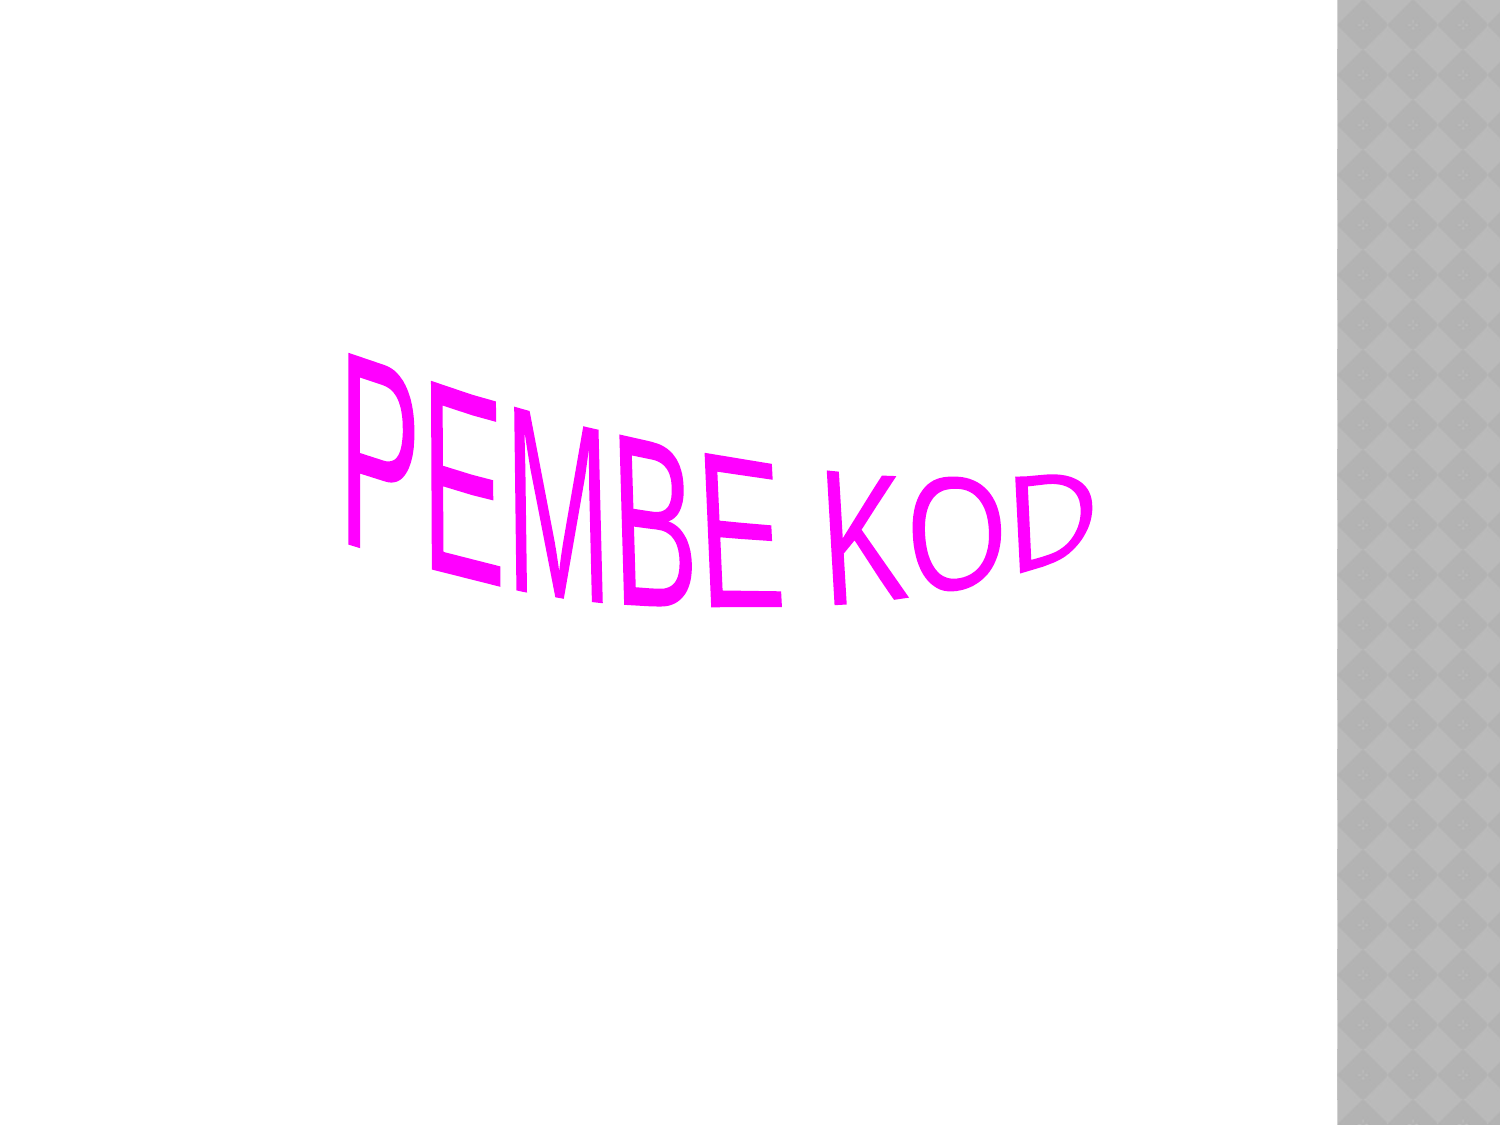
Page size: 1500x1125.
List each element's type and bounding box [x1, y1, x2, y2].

text_box [76, 255, 1427, 998]
